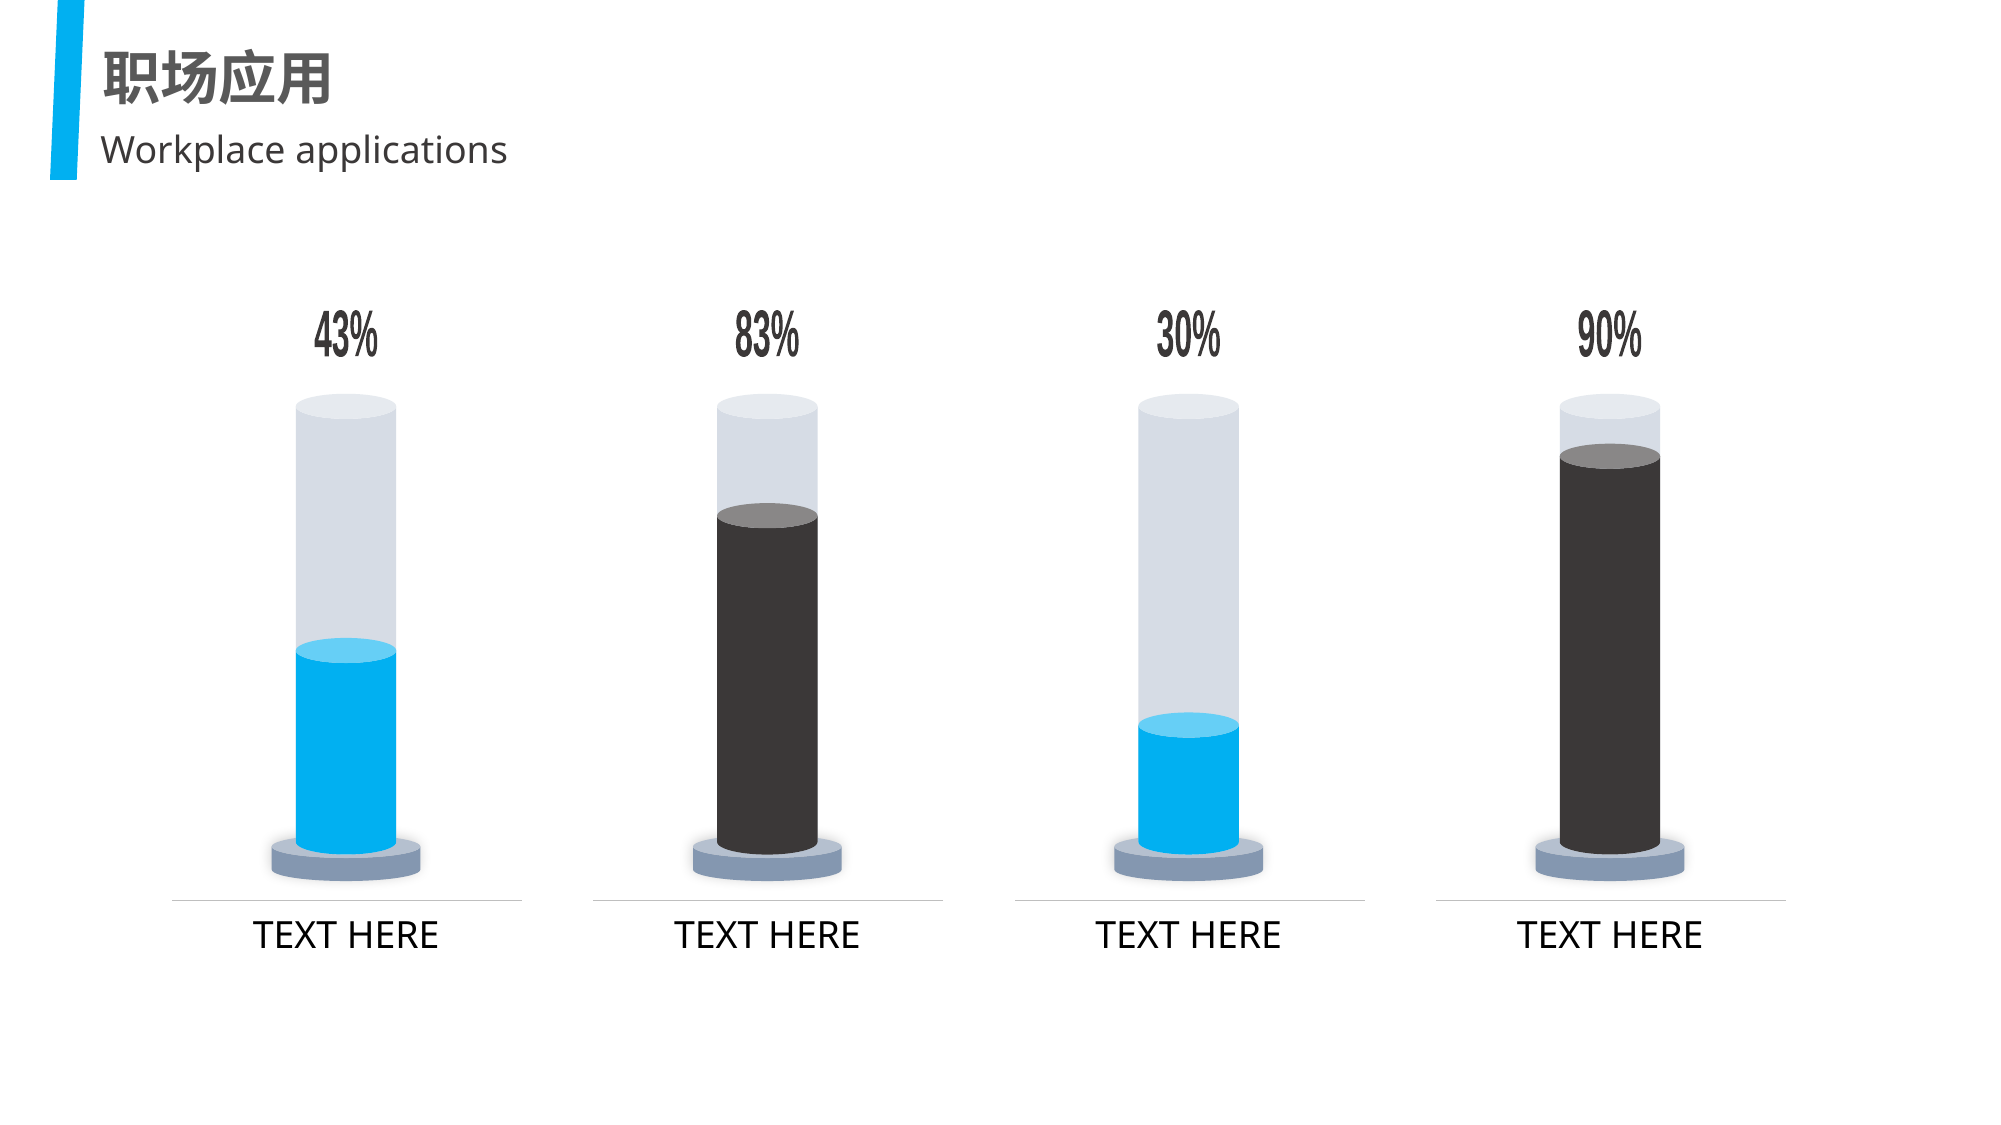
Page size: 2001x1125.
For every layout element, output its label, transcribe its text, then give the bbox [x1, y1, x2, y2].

text_box 职场应用 [87, 33, 350, 119]
text_box Workplace applications [85, 119, 558, 179]
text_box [591, 310, 944, 959]
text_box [1012, 310, 1365, 959]
text_box [48, 0, 86, 181]
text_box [1434, 310, 1786, 959]
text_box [170, 310, 522, 959]
